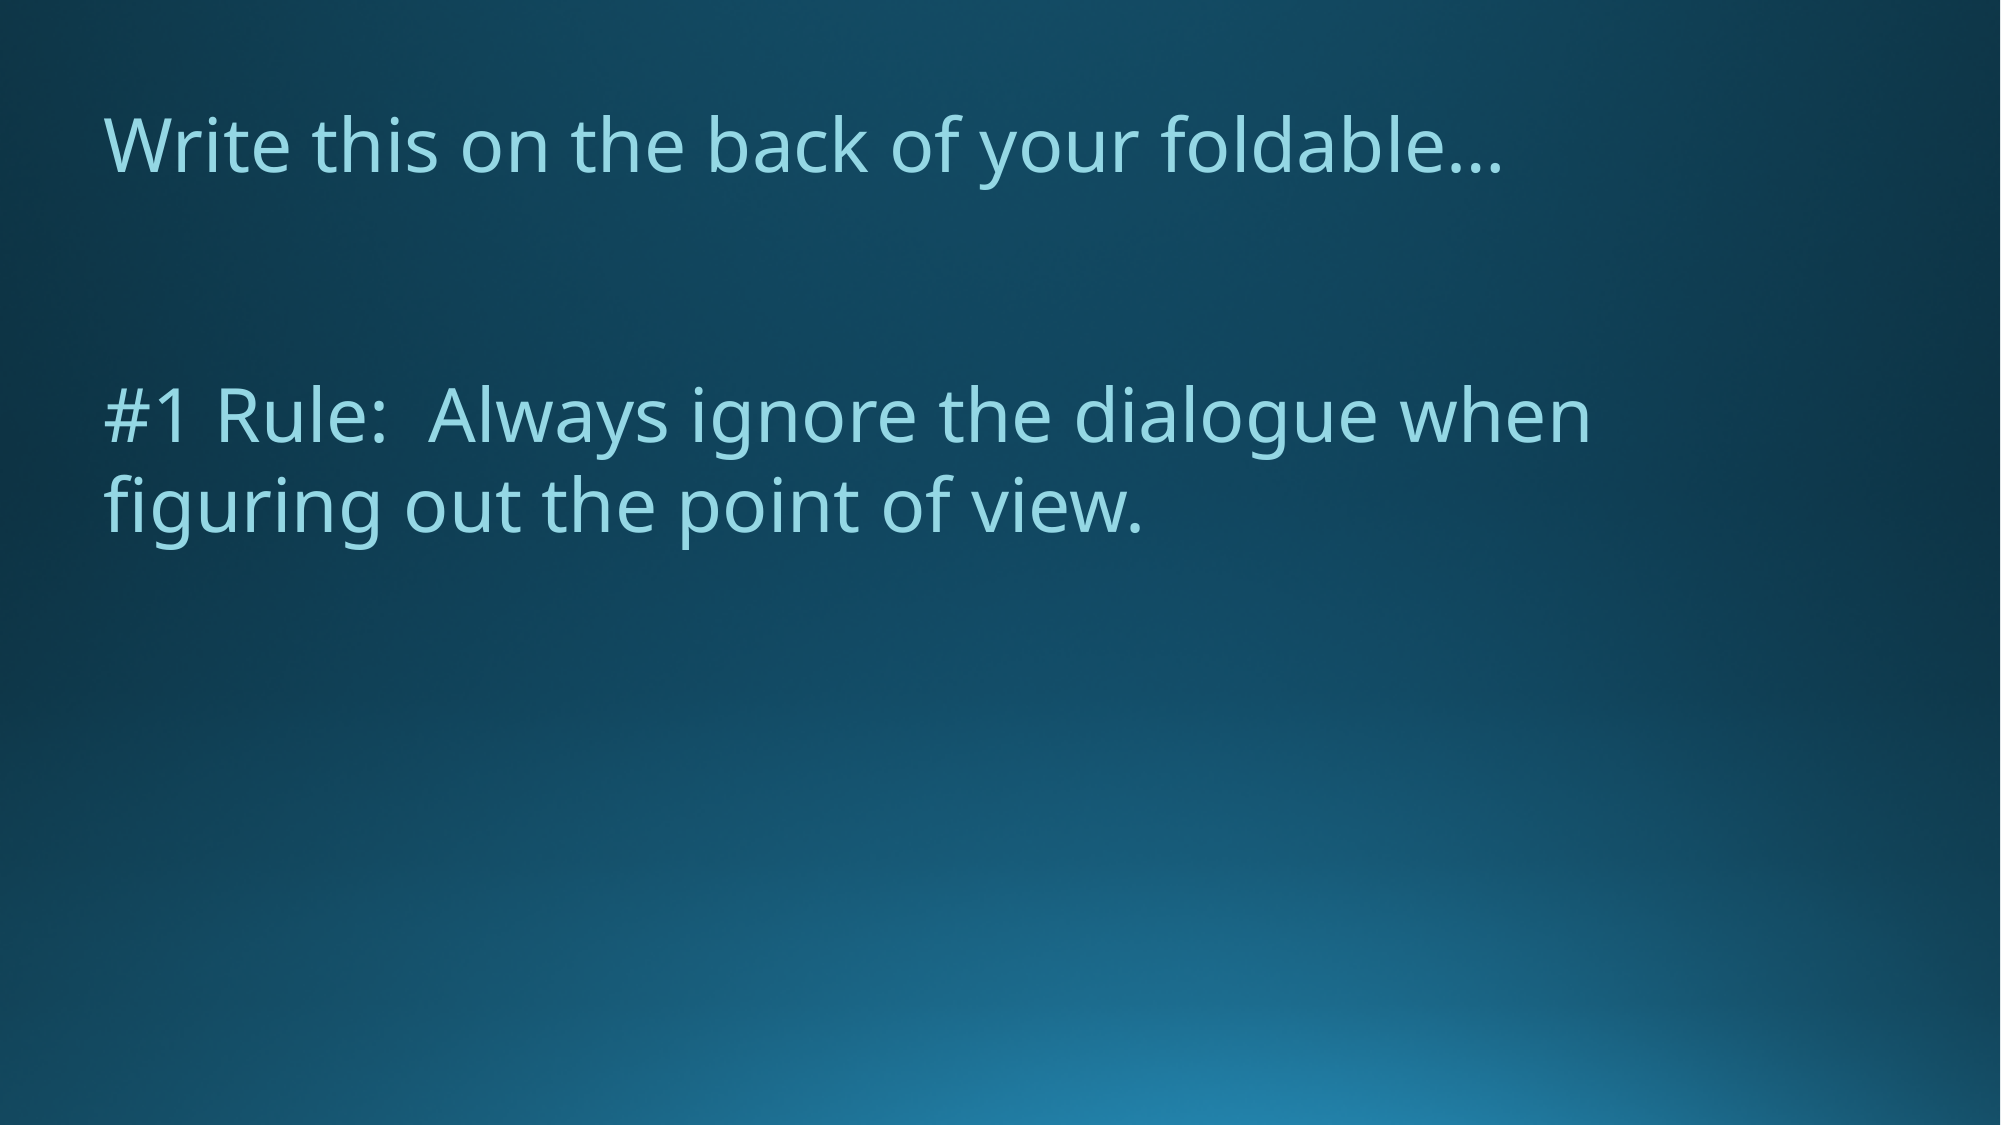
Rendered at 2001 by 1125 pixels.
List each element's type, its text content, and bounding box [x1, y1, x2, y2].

text_box Write this on the back of your foldable… #1 Rule: Always ignore the dialogue when figuring out the point of view. [89, 90, 1895, 736]
picture [0, 0, 2001, 1125]
